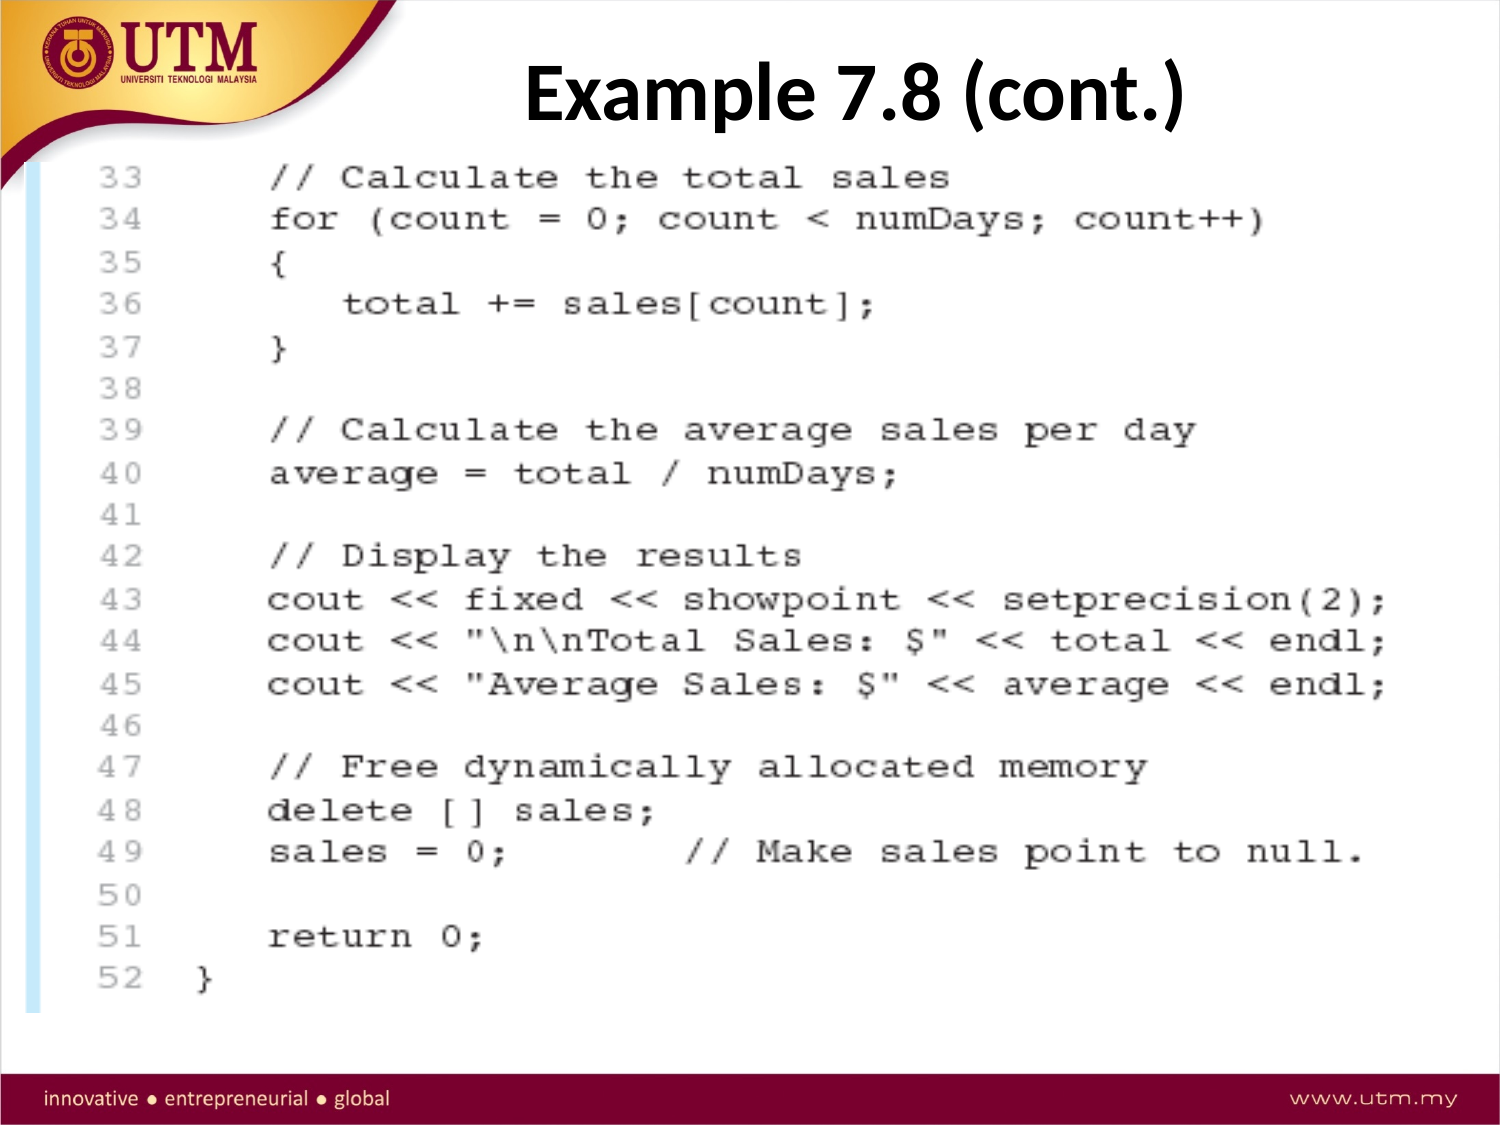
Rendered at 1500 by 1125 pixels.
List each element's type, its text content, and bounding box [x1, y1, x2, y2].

picture [0, 0, 1500, 1125]
title Example 7.8 (cont.) [262, 24, 1450, 150]
